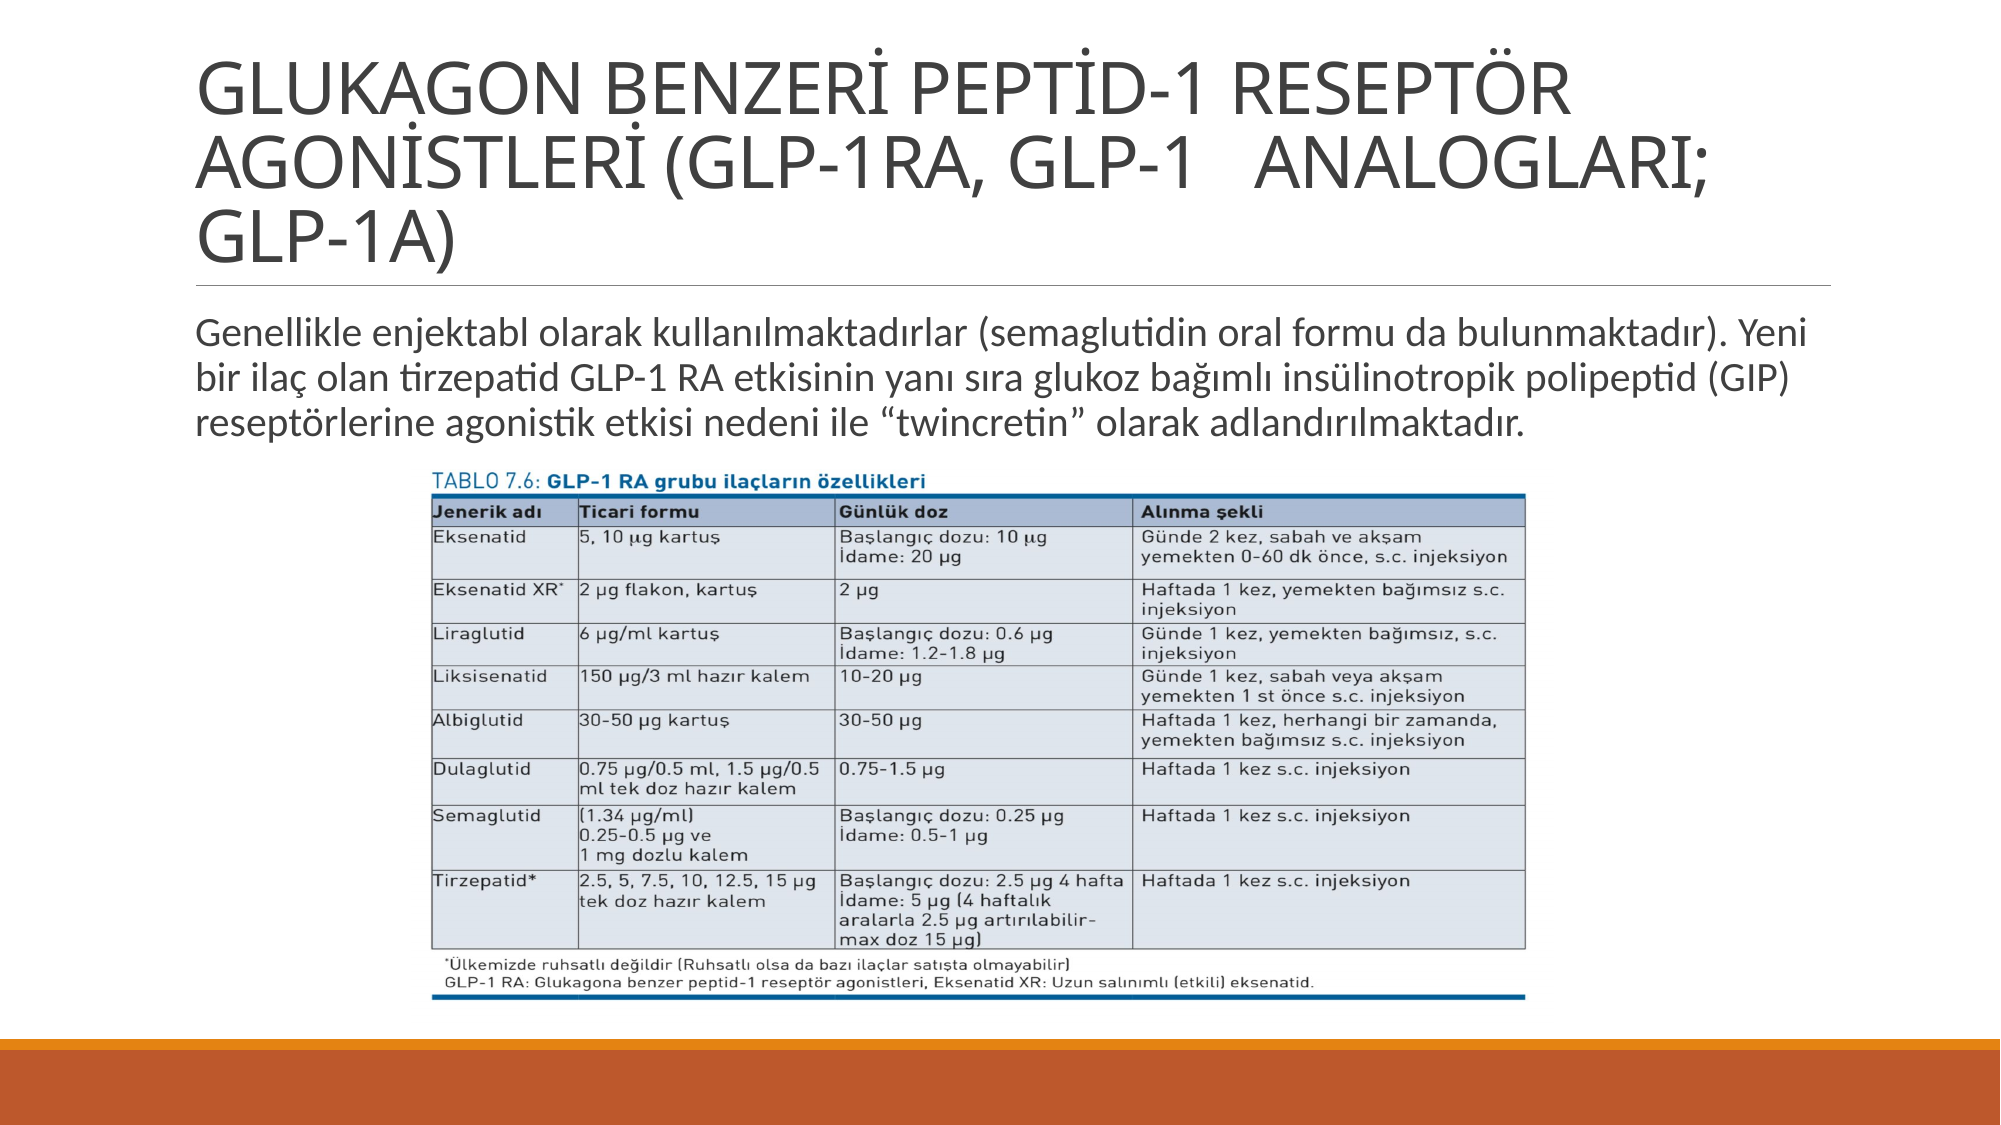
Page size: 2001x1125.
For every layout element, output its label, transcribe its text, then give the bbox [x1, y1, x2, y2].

picture [411, 461, 1554, 1024]
list Genellikle enjektabl olarak kullanılmaktadırlar (semaglutidin oral formu da bulunmaktadır). Yeni bir ilaç olan tirzepatid GLP-1 RA etkisinin yanı sıra glukoz bağımlı insülinotropik polipeptid (GIP) reseptörlerine agonistik etkisi nedeni ile “twincretin” olarak adlandırılmaktadır. [180, 302, 1830, 963]
title GLUKAGON BENZERİ PEPTİD-1 RESEPTÖR AGONİSTLERİ (GLP-1RA, GLP-1 ANALOGLARI; GLP-1A) [180, 47, 1830, 285]
